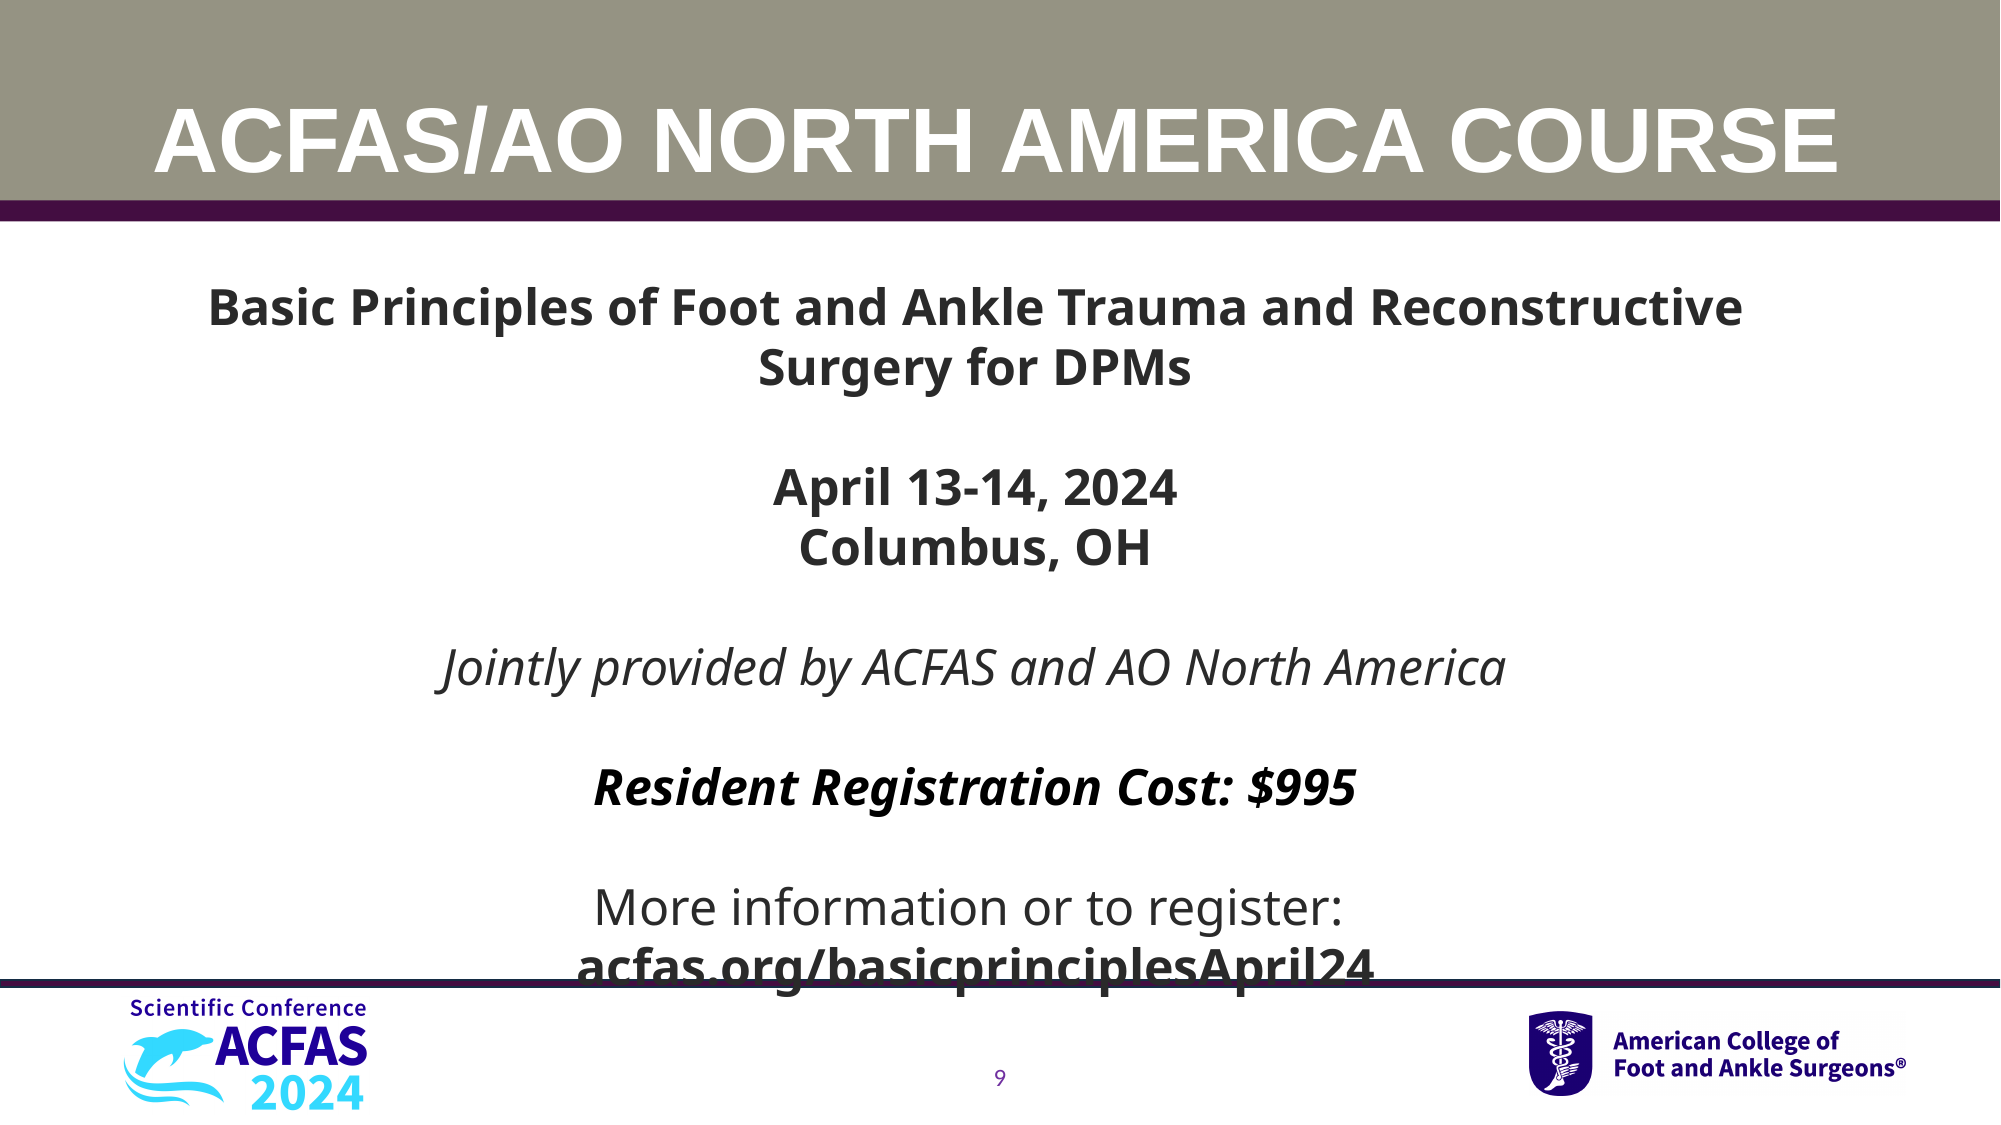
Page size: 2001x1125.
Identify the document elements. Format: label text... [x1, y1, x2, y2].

slide_number 9 [774, 1046, 1225, 1107]
title ACFAS/AO NORTH AMERICA COURSE [137, 0, 1863, 200]
picture [121, 1003, 370, 1115]
text_box Basic Principles of Foot and Ankle Trauma and Reconstructive Surgery for DPMs April 13-14, 2024 Columbus, OH Jointly provided by ACFAS and AO North America Resident Registration Cost: $995 More information or to register: acfas.org/basicprinciplesApril24 [88, 268, 1863, 1003]
picture [1529, 1011, 1906, 1096]
